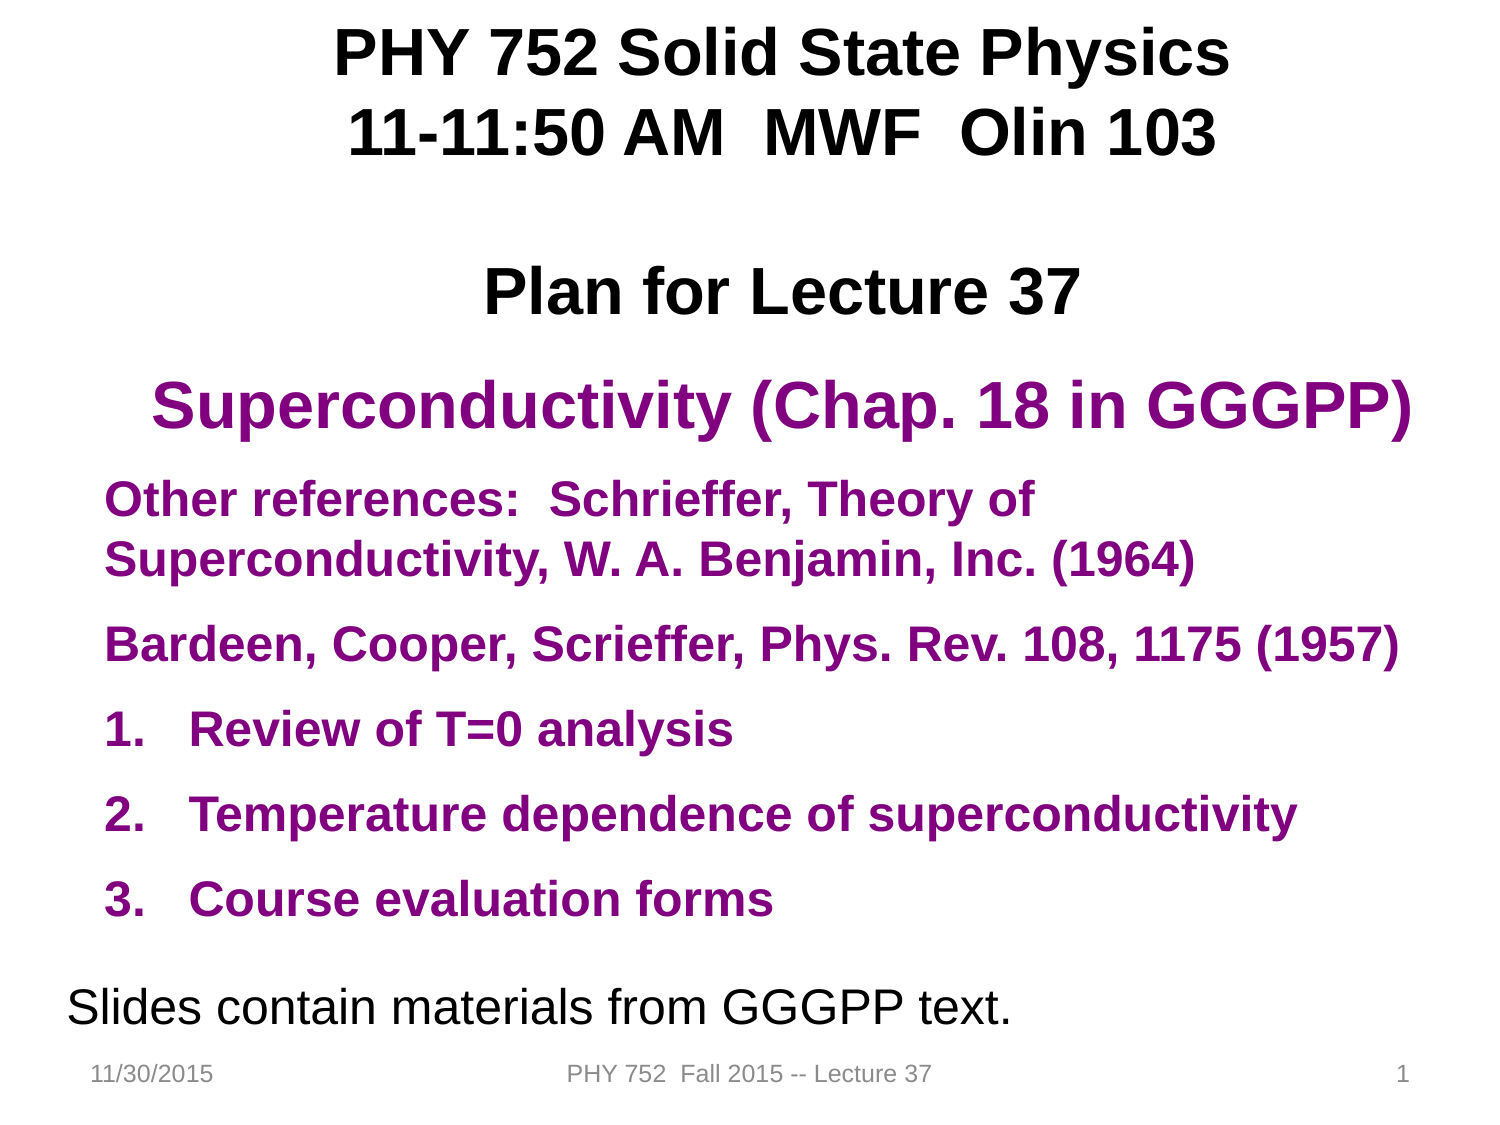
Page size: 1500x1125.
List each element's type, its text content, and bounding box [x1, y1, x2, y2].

footer PHY 752 Fall 2015 -- Lecture 37 [512, 1042, 988, 1103]
text_box Slides contain materials from GGGPP text. [51, 966, 1477, 1042]
slide_number 1 [1074, 1042, 1425, 1103]
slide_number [75, 1042, 425, 1103]
text_box PHY 752 Solid State Physics 11-11:50 AM MWF Olin 103 Plan for Lecture 37 Superconductivity (Chap. 18 in GGGPP) Other references: Schrieffer, Theory of Superconductivity, W. A. Benjamin, Inc. (1964) Bardeen, Cooper, Scrieffer, Phys. Rev. 108, 1175 (1957) Review of T=0 analysis Temperature dependence of superconductivity Course evaluation forms [89, 0, 1477, 934]
